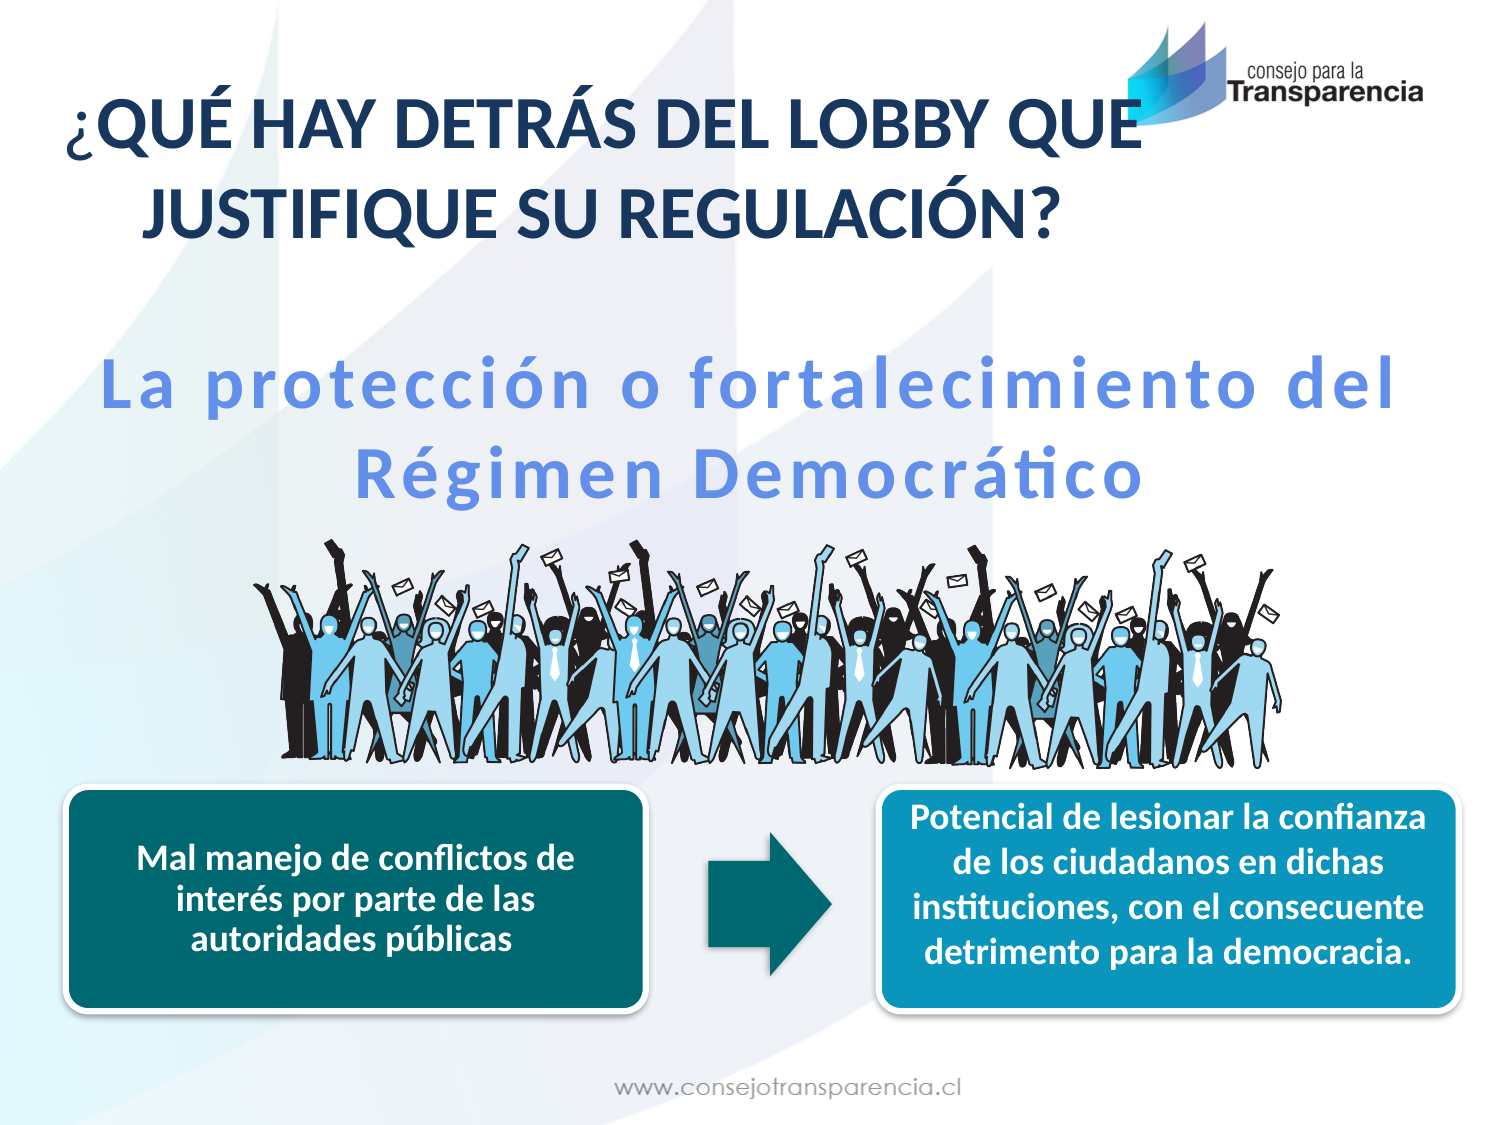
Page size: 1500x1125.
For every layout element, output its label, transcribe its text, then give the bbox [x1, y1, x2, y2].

text_box [35, 1066, 1500, 1125]
text_box La protección o fortalecimiento del Régimen Democrático [76, 326, 1422, 522]
title ¿QUÉ HAY DETRÁS DEL LOBBY QUE JUSTIFIQUE SU REGULACIÓN? [41, 66, 1166, 171]
picture [0, 0, 1500, 1125]
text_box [64, 786, 1459, 1012]
